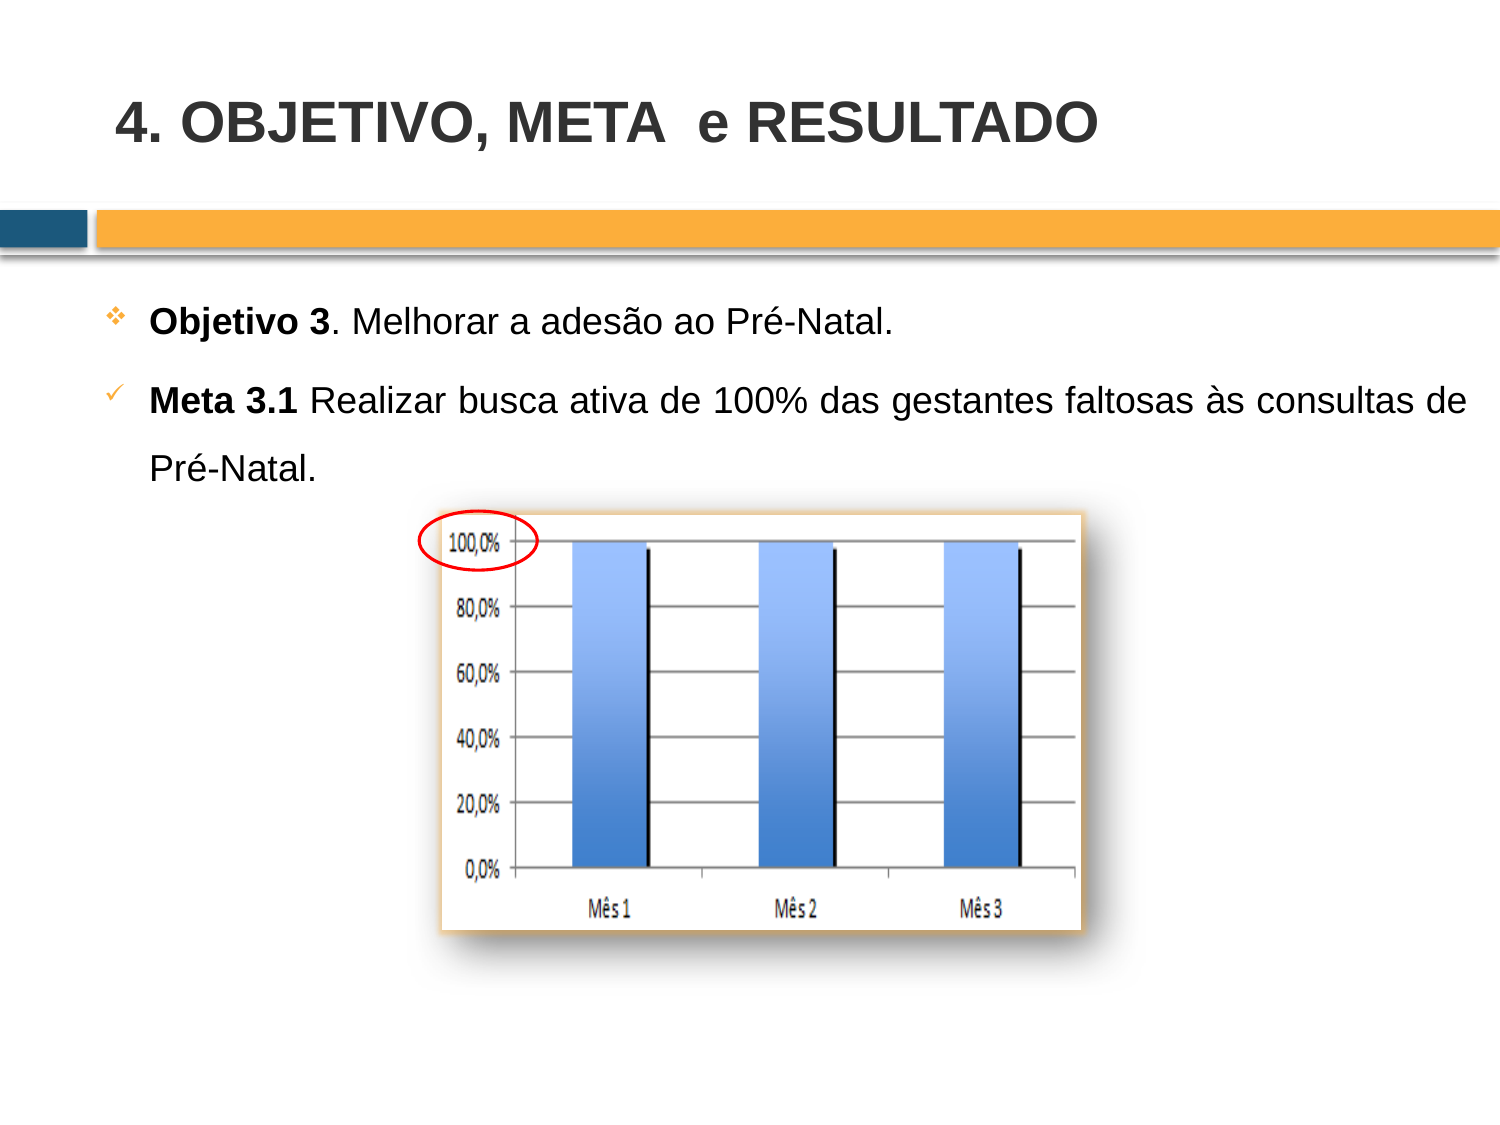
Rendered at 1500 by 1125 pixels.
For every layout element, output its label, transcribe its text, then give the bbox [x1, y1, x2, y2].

text_box [417, 516, 439, 563]
title 4. OBJETIVO, META e RESULTADO [100, 37, 1438, 200]
text_box [450, 509, 507, 513]
list Objetivo 3. Melhorar a adesão ao Pré-Natal. Meta 3.1 Realizar busca ativa de 100% das gestantes faltosas às consultas de Pré-Natal. [29, 267, 1483, 984]
picture [442, 514, 1081, 931]
